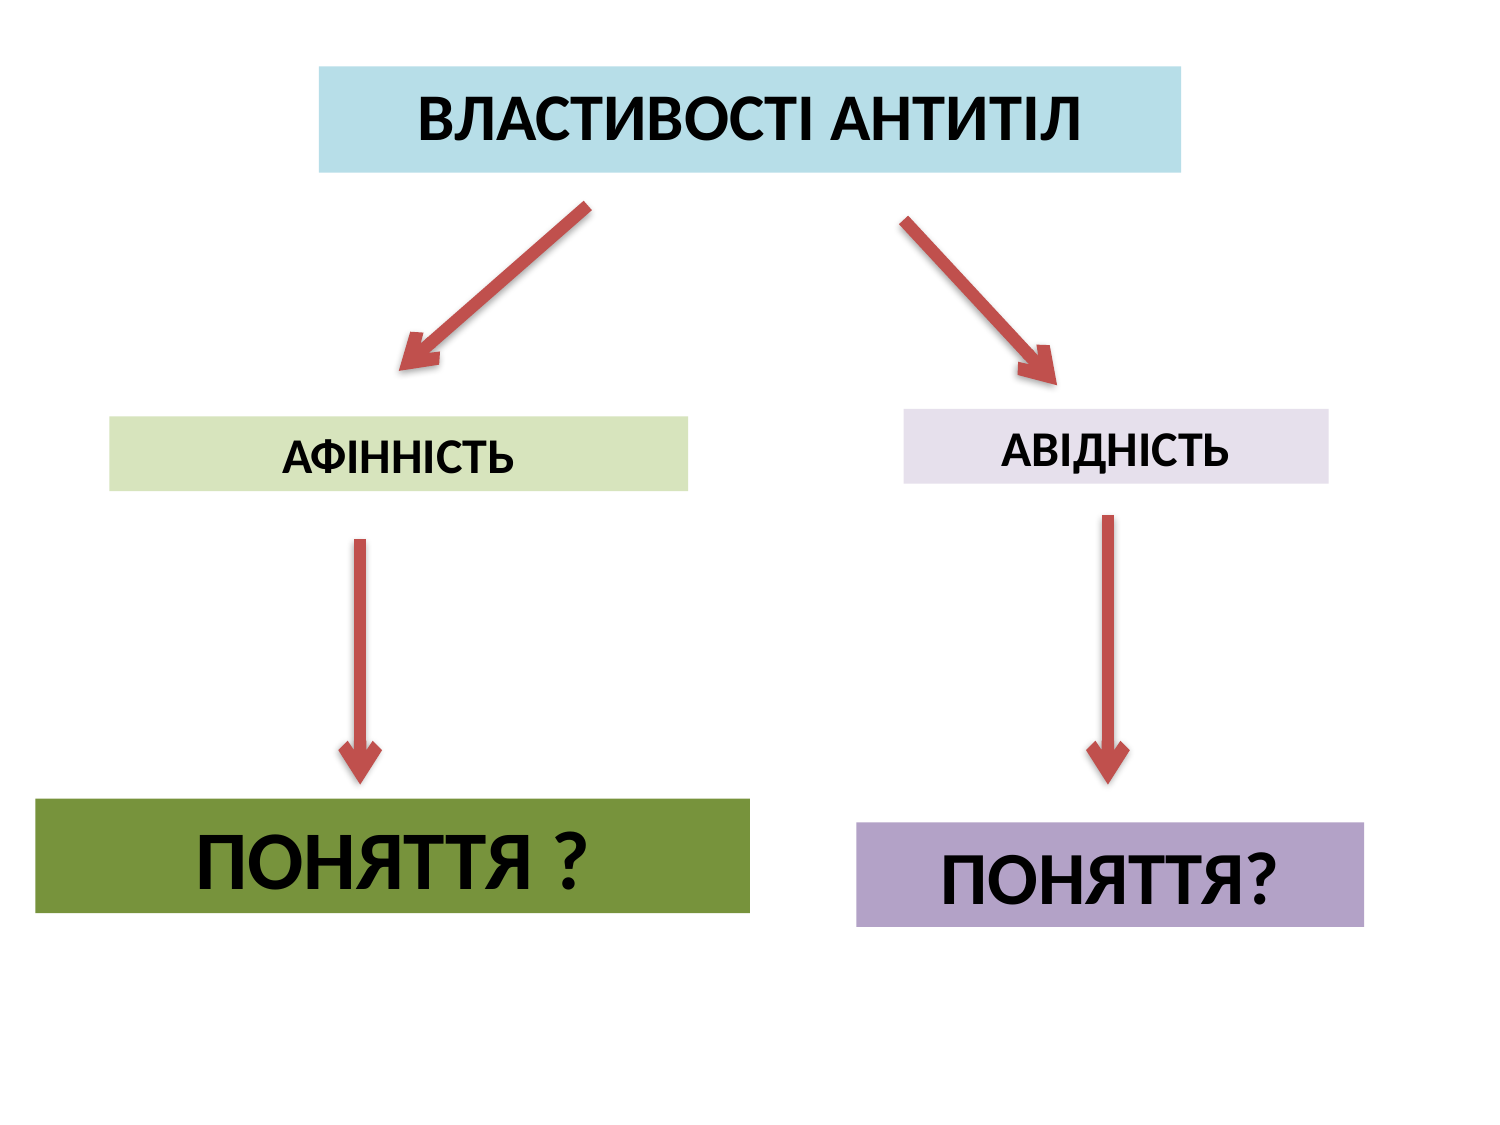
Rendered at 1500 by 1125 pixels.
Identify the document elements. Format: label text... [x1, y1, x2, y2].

text_box АВІДНІСТЬ [903, 408, 1329, 484]
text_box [398, 205, 588, 372]
text_box АФІННІСТЬ [109, 416, 689, 492]
text_box ПОНЯТТЯ ? [35, 798, 750, 914]
text_box ПОНЯТТЯ? [856, 822, 1365, 927]
list ВЛАСТИВОСТІ АНТИТІЛ [318, 66, 1182, 173]
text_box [903, 219, 1058, 386]
